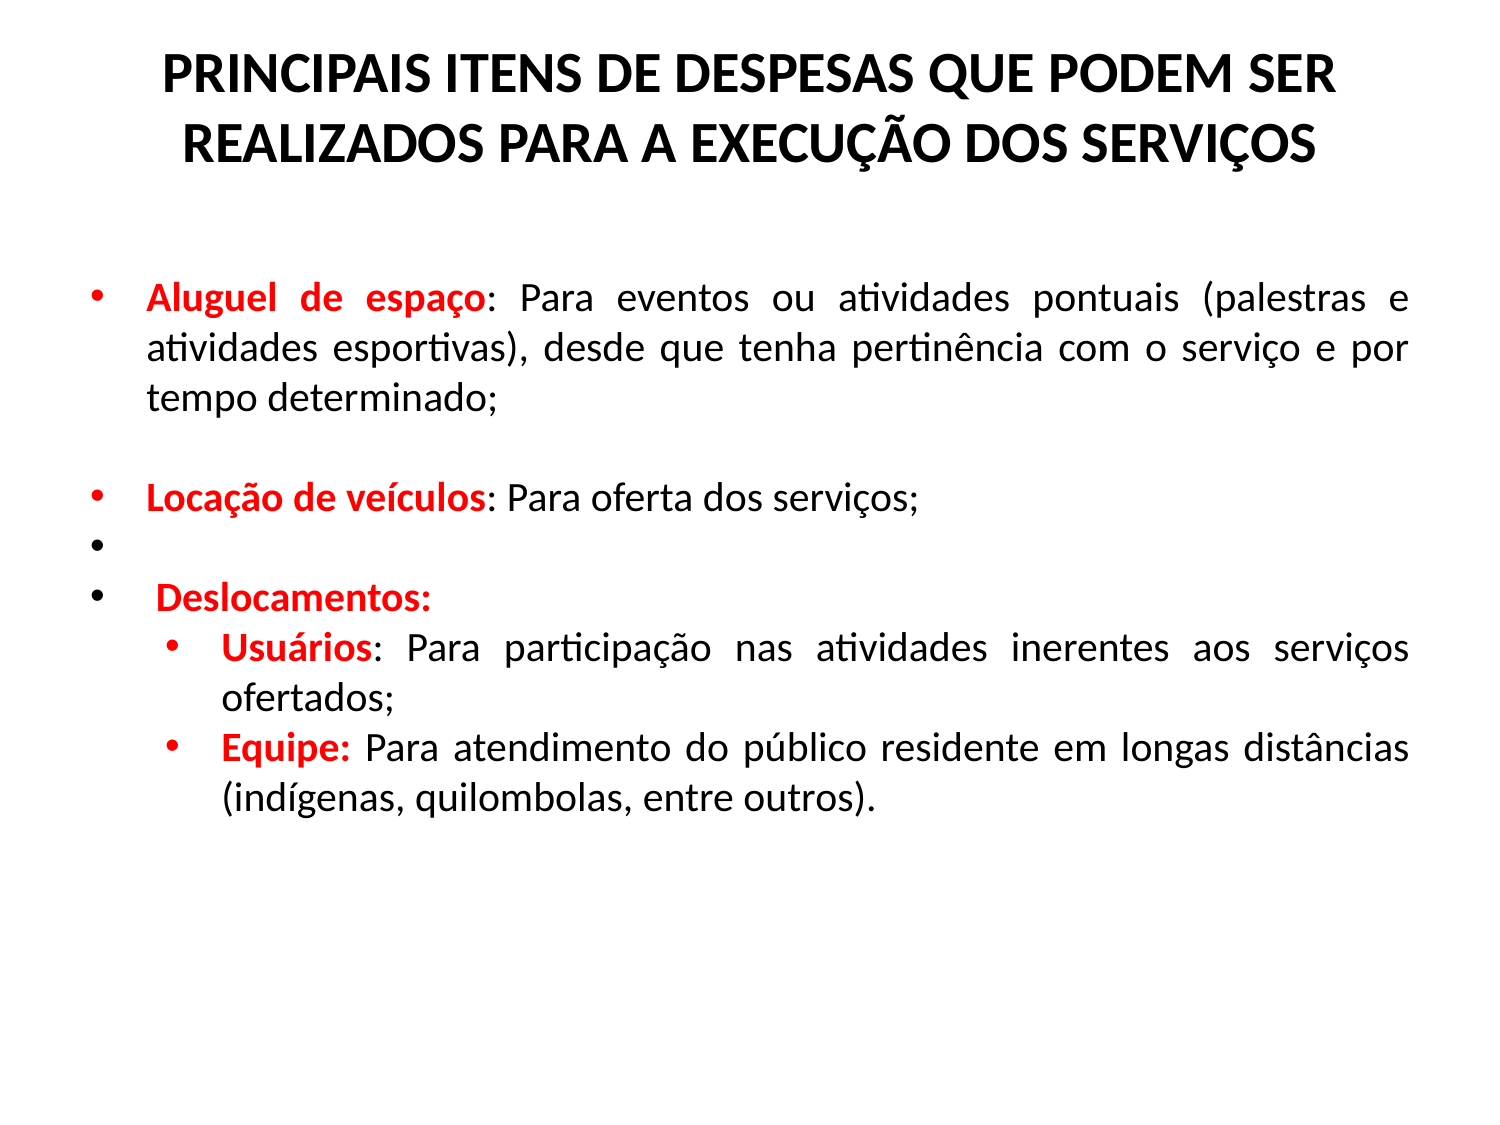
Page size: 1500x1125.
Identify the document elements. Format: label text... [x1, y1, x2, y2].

list Aluguel de espaço: Para eventos ou atividades pontuais (palestras e atividades esportivas), desde que tenha pertinência com o serviço e por tempo determinado; Locação de veículos: Para oferta dos serviços; Deslocamentos: Usuários: Para participação nas atividades inerentes aos serviços ofertados; Equipe: Para atendimento do público residente em longas distâncias (indígenas, quilombolas, entre outros). [75, 262, 1425, 1005]
title PRINCIPAIS ITENS DE DESPESAS QUE PODEM SER REALIZADOS PARA A EXECUÇÃO DOS SERVIÇOS [75, 45, 1425, 233]
